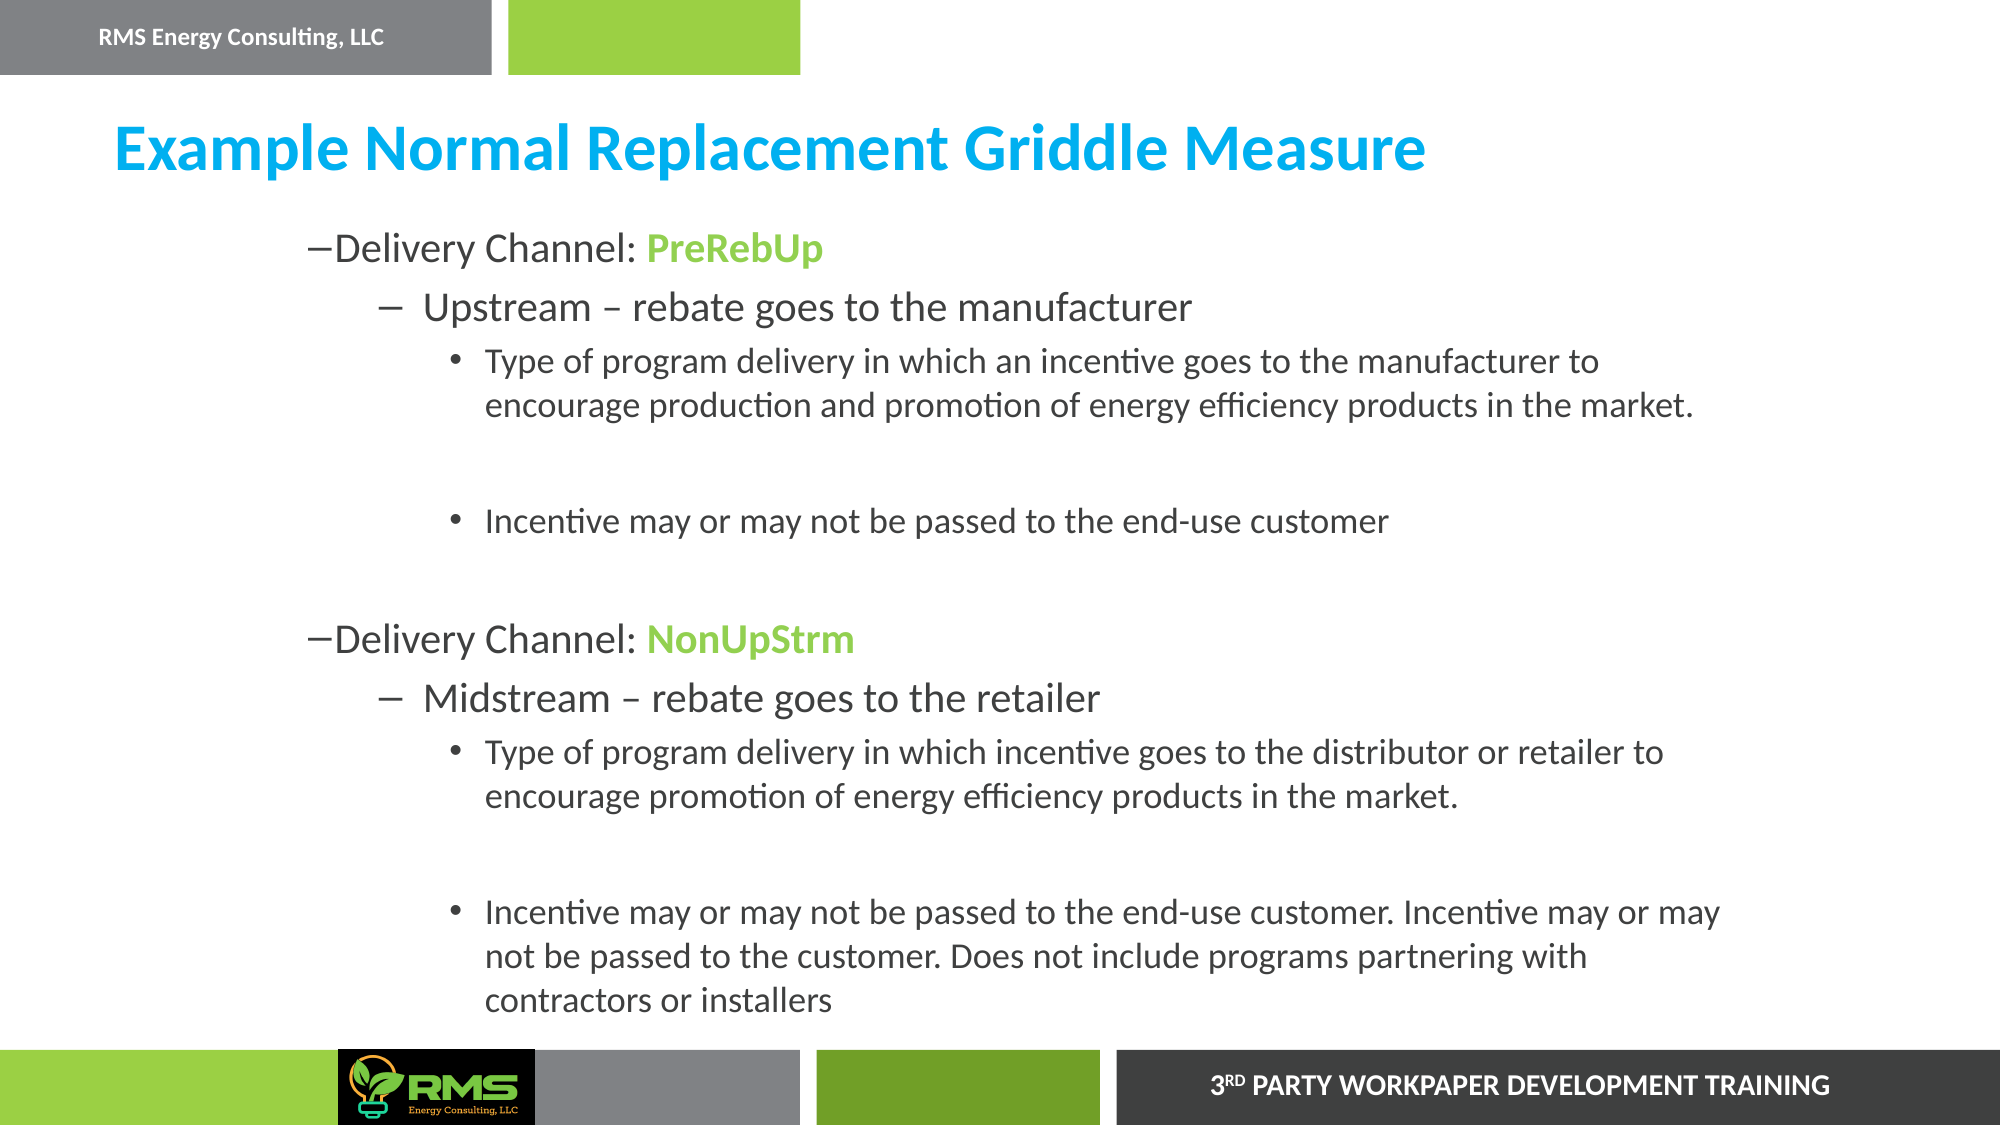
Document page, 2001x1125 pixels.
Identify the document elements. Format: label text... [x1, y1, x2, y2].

list Delivery Channel: PreRebUp Upstream – rebate goes to the manufacturer Type of program delivery in which an incentive goes to the manufacturer to encourage production and promotion of energy efficiency products in the market. Incentive may or may not be passed to the end-use customer Delivery Channel: NonUpStrm Midstream – rebate goes to the retailer Type of program delivery in which incentive goes to the distributor or retailer to encourage promotion of energy efficiency products in the market. Incentive may or may not be passed to the end-use customer. Incentive may or may not be passed to the customer. Does not include programs partnering with contractors or installers [293, 212, 1739, 1031]
text_box 3RD PARTY WORKPAPER DEVELOPMENT TRAINING [1145, 1057, 1896, 1109]
title Example Normal Replacement Griddle Measure [99, 75, 1900, 213]
picture [338, 1049, 536, 1125]
